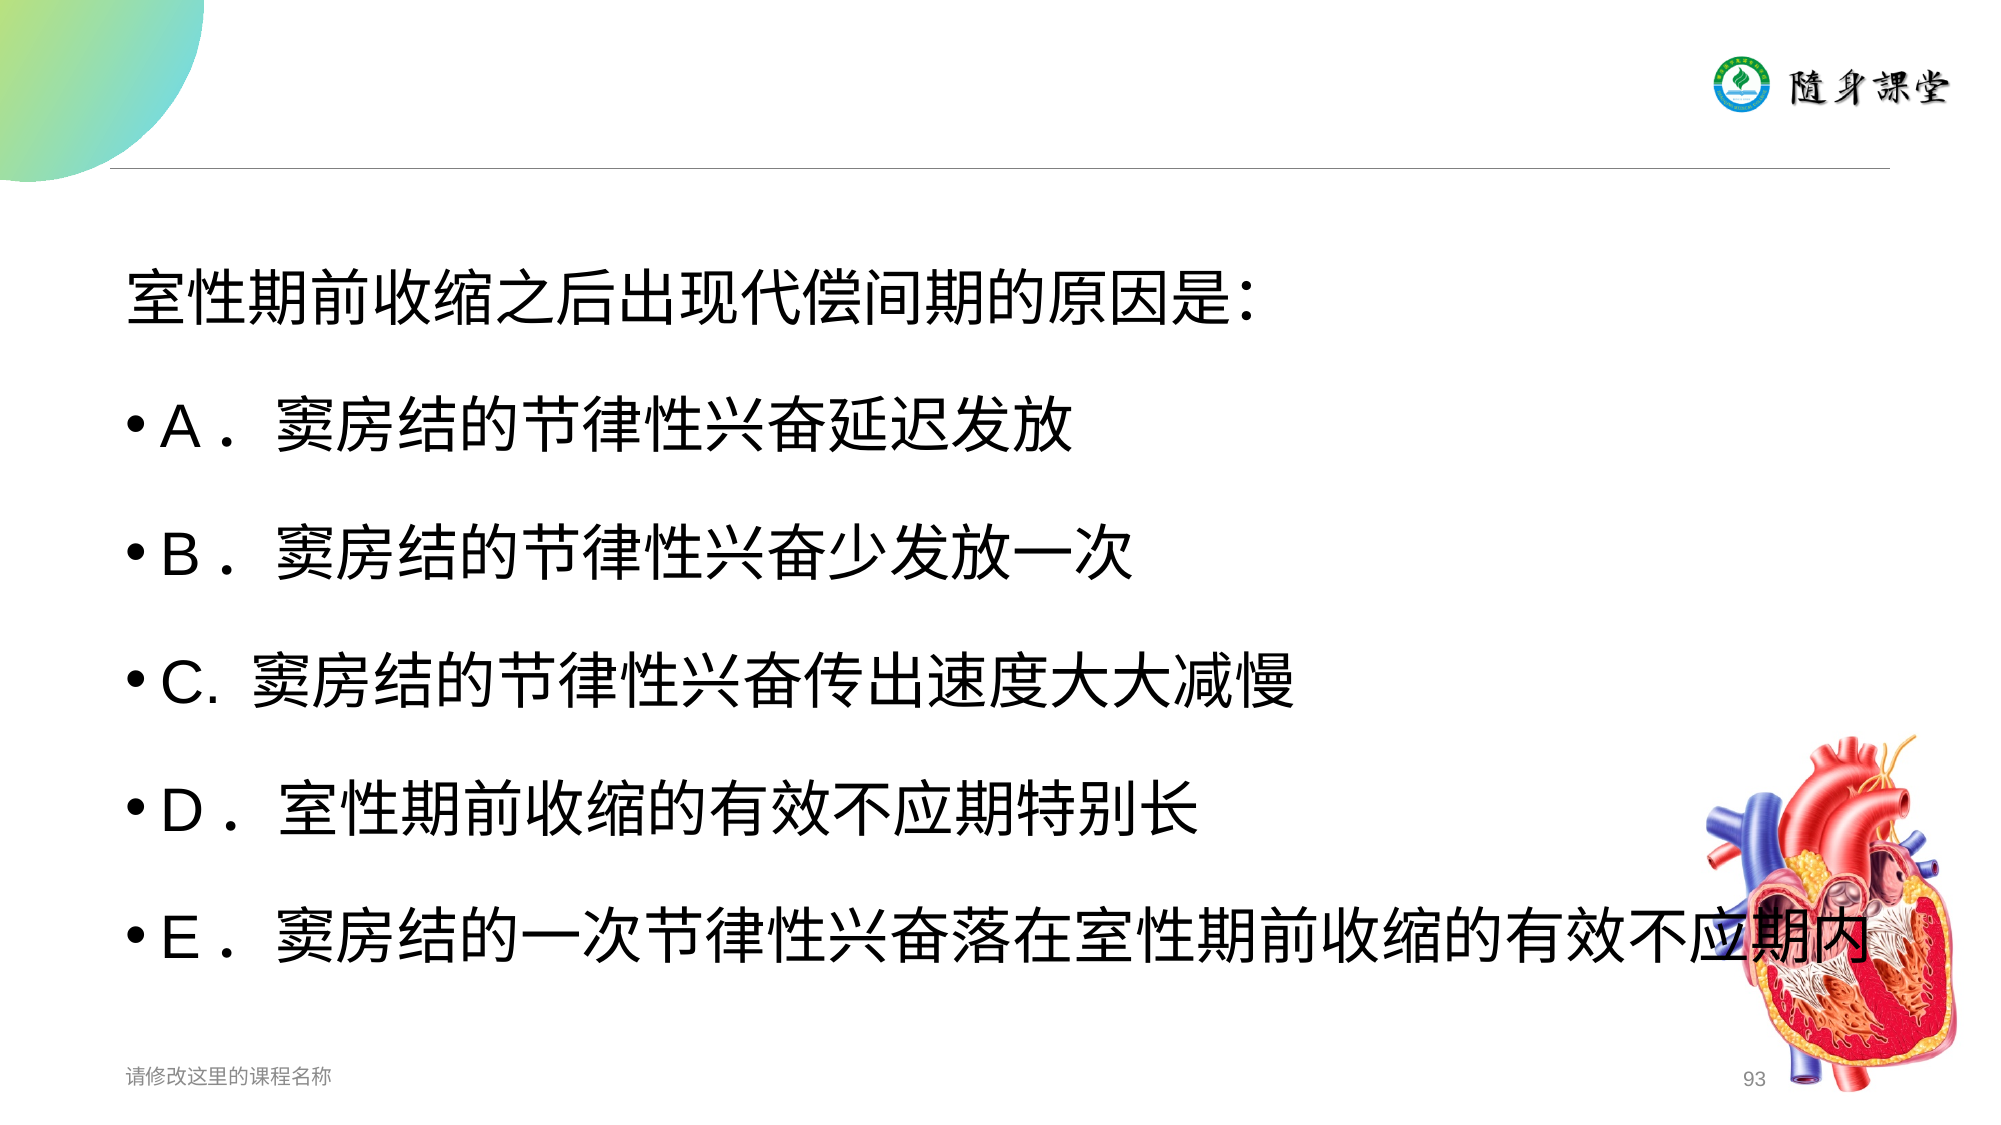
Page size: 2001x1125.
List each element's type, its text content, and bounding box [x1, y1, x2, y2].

list 室性期前收缩之后出现代偿间期的原因是： A．窦房结的节律性兴奋延迟发放 B．窦房结的节律性兴奋少发放一次 C. 窦房结的节律性兴奋传出速度大大减慢 D．室性期前收缩的有效不应期特别长 E．窦房结的一次节律性兴奋落在室性期前收缩的有效不应期内 [109, 214, 1890, 1008]
slide_number 93 [1412, 1061, 1781, 1096]
footer 请修改这里的课程名称 [109, 1061, 790, 1096]
picture [1668, 698, 2000, 1125]
picture [1713, 45, 1954, 124]
